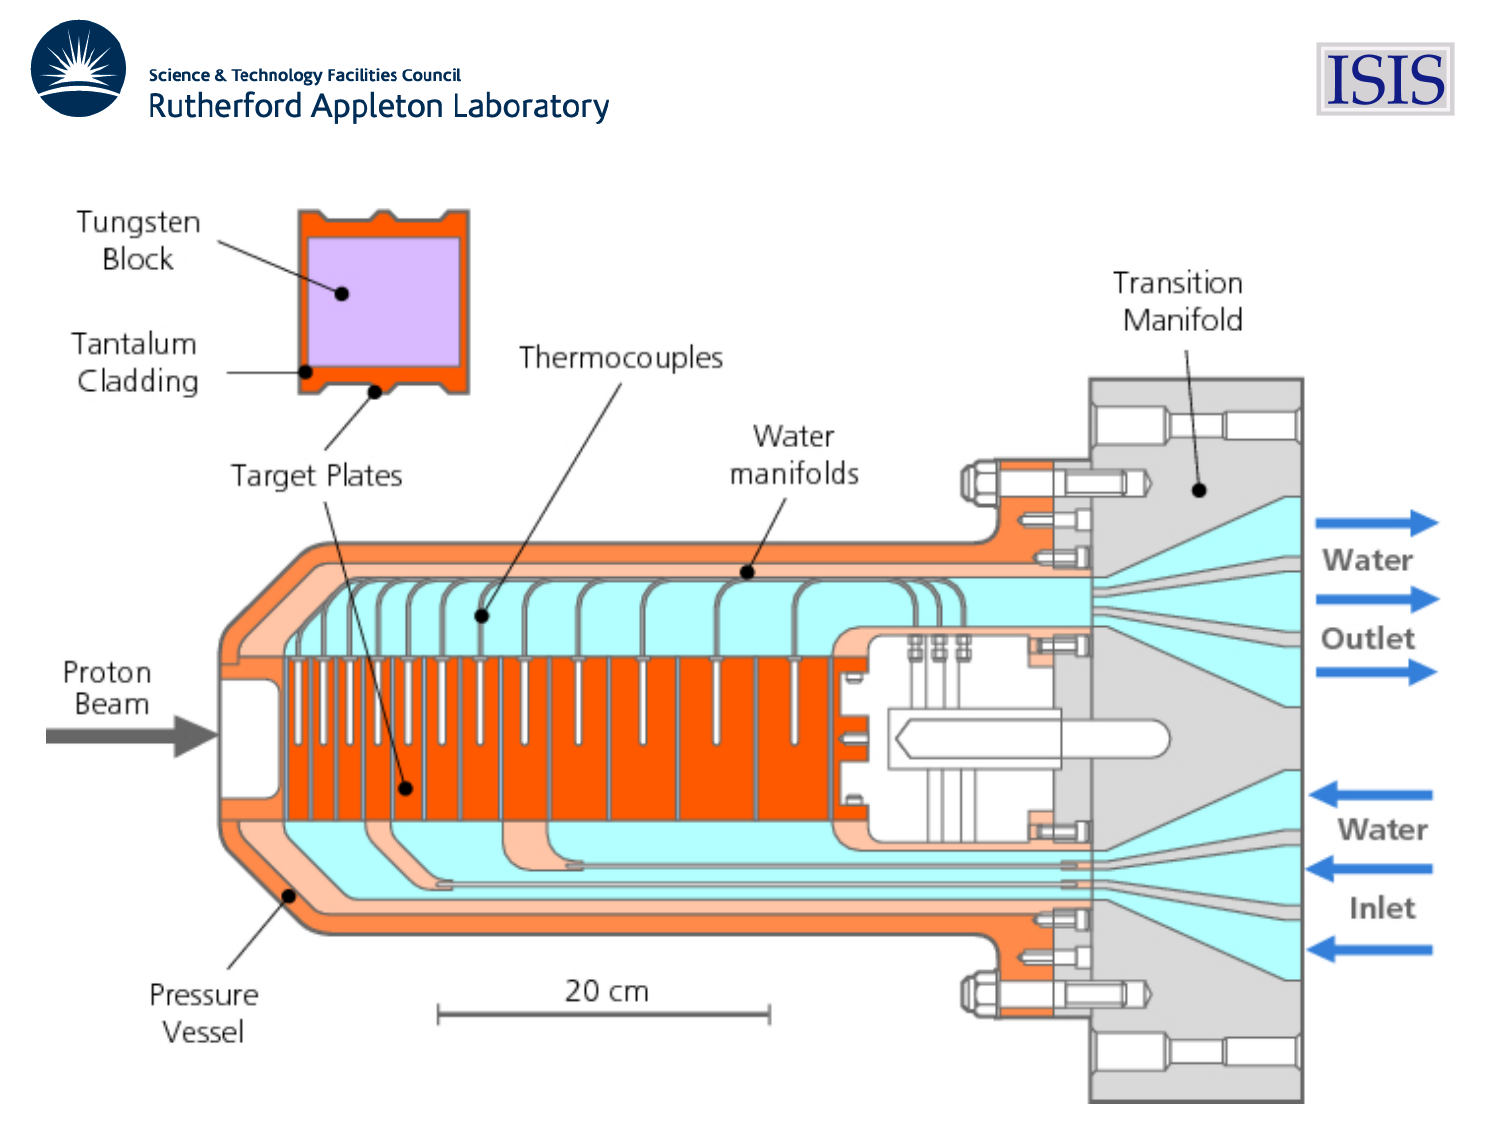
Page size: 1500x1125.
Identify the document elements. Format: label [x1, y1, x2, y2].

picture [1316, 42, 1455, 116]
list [46, 152, 1472, 1104]
picture [29, 18, 609, 124]
